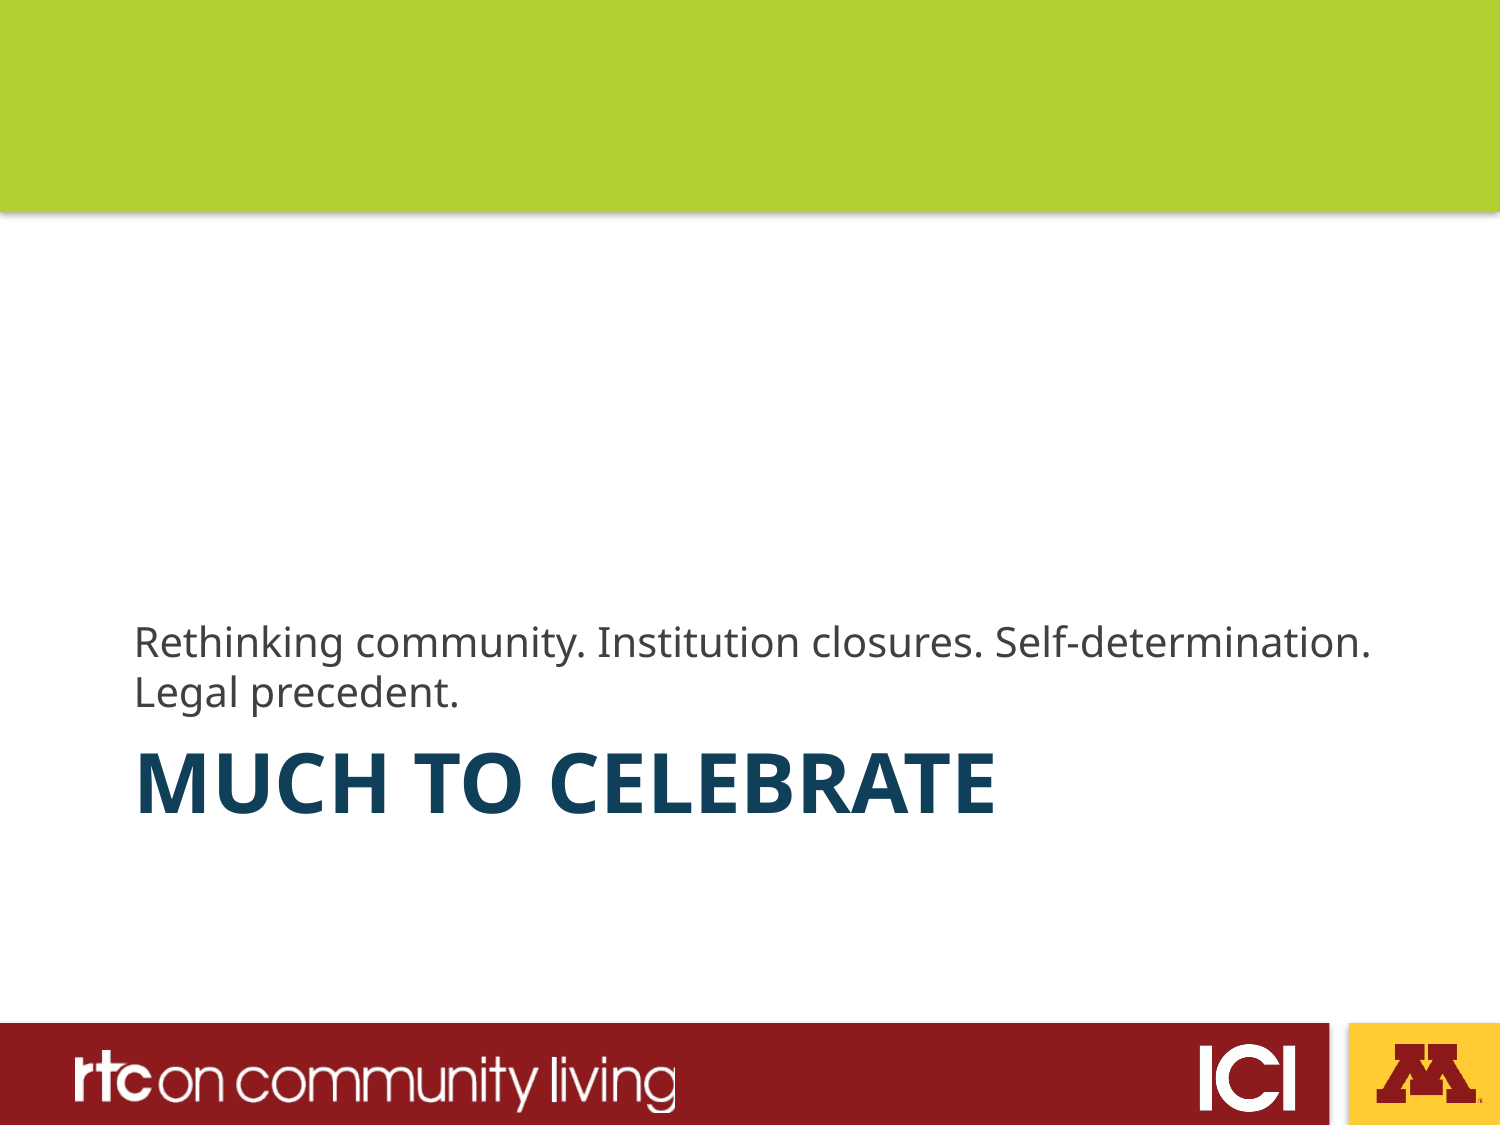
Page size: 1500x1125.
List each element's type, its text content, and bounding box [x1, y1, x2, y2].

list Rethinking community. Institution closures. Self-determination. Legal precedent. [118, 476, 1394, 723]
title Much to Celebrate [118, 723, 1394, 839]
